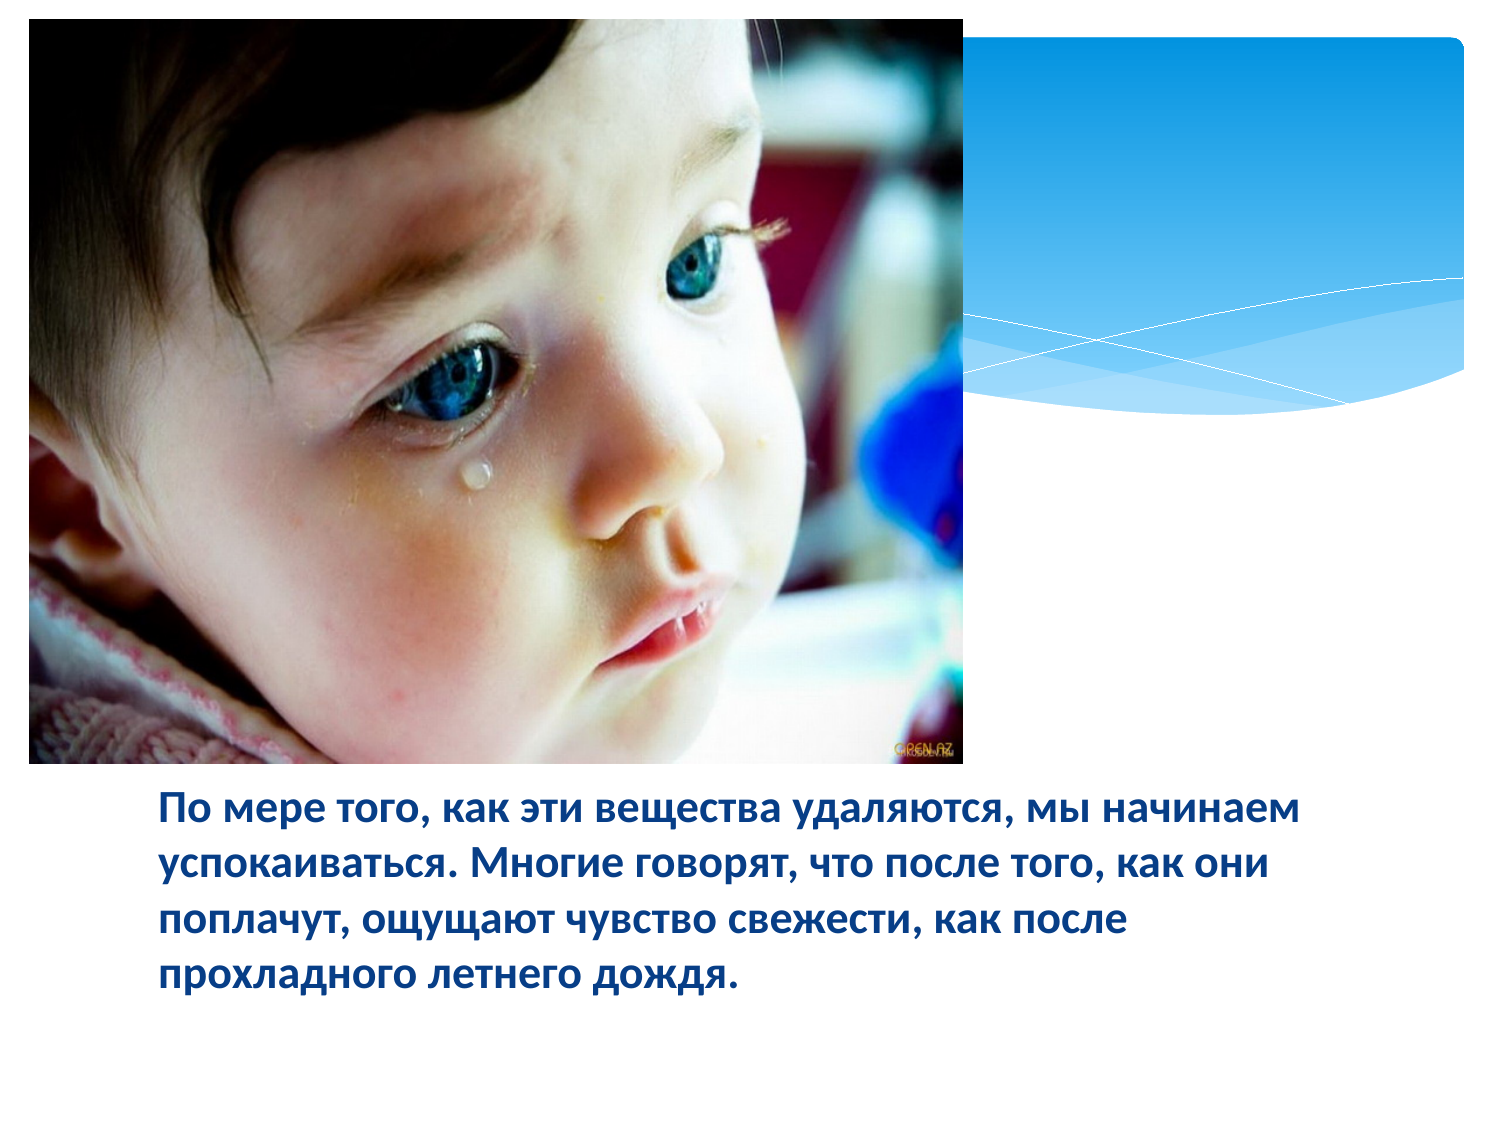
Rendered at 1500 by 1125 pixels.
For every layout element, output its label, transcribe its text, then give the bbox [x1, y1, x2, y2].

picture [29, 18, 963, 764]
list По мере того, как эти вещества удаляются, мы начинаем успокаиваться. Многие говорят, что после того, как они поплачут, ощущают чувство свежести, как после прохладного летнего дождя. [143, 438, 1359, 1005]
